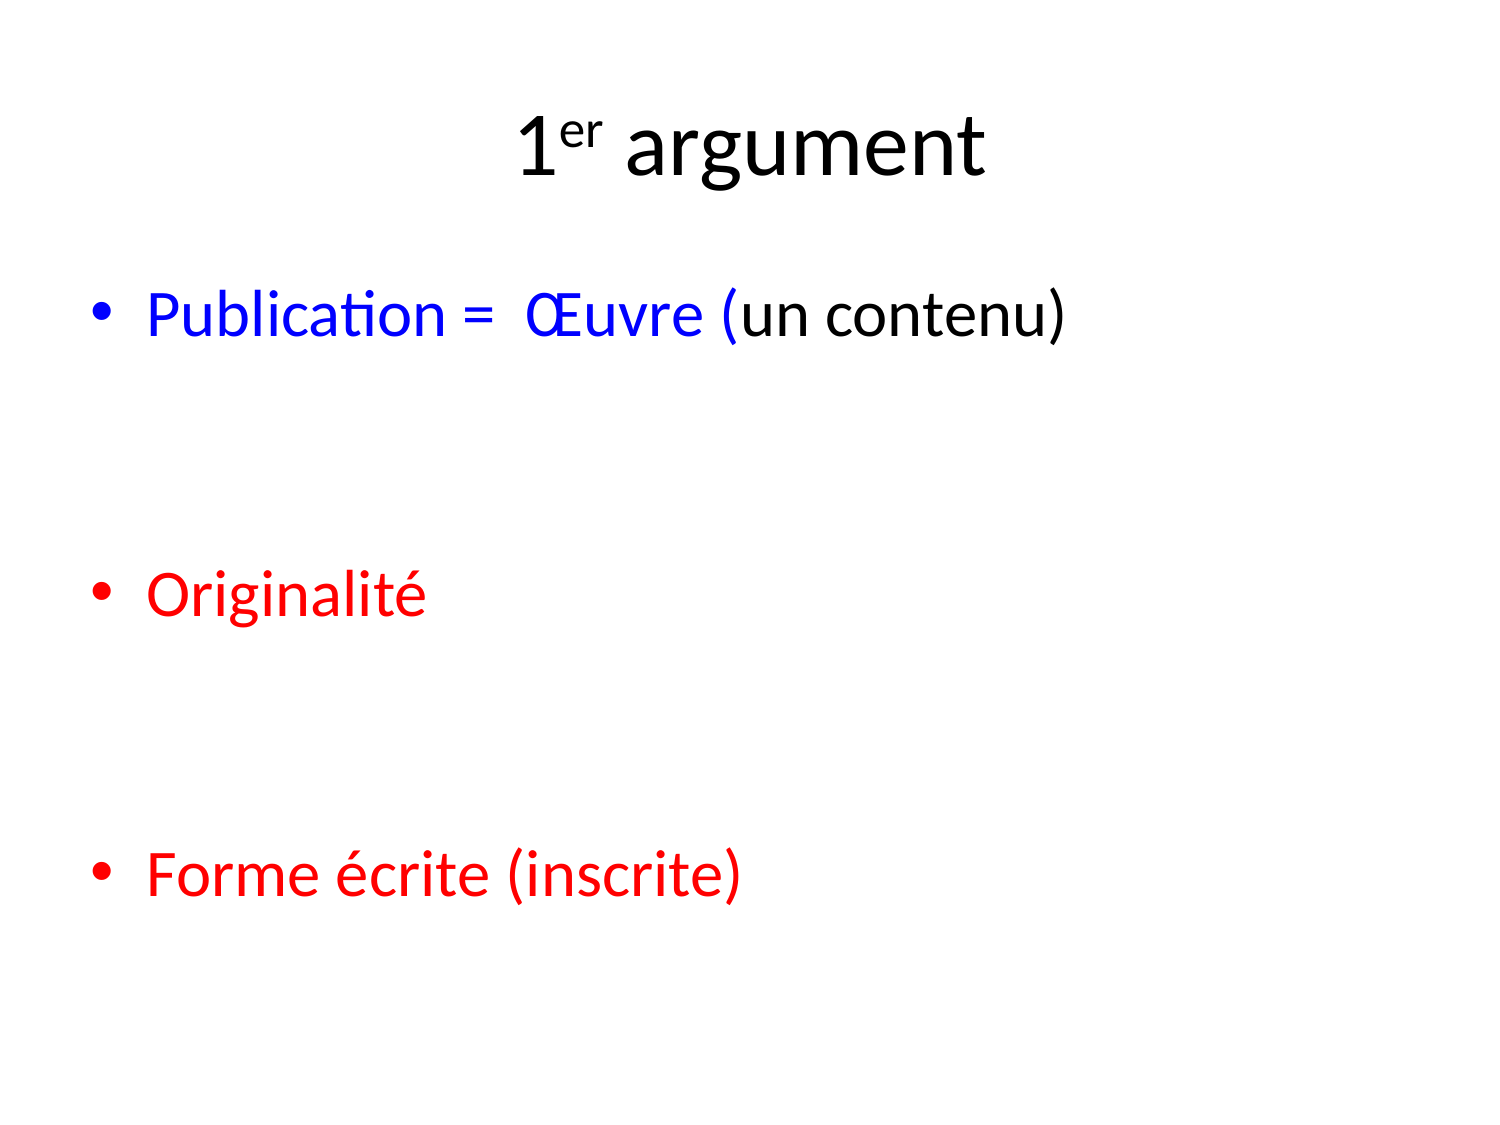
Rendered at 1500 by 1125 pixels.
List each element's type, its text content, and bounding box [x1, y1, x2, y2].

title 1er argument [75, 45, 1425, 233]
list Publication = Œuvre (un contenu) Originalité Forme écrite (inscrite) [75, 262, 1425, 1005]
